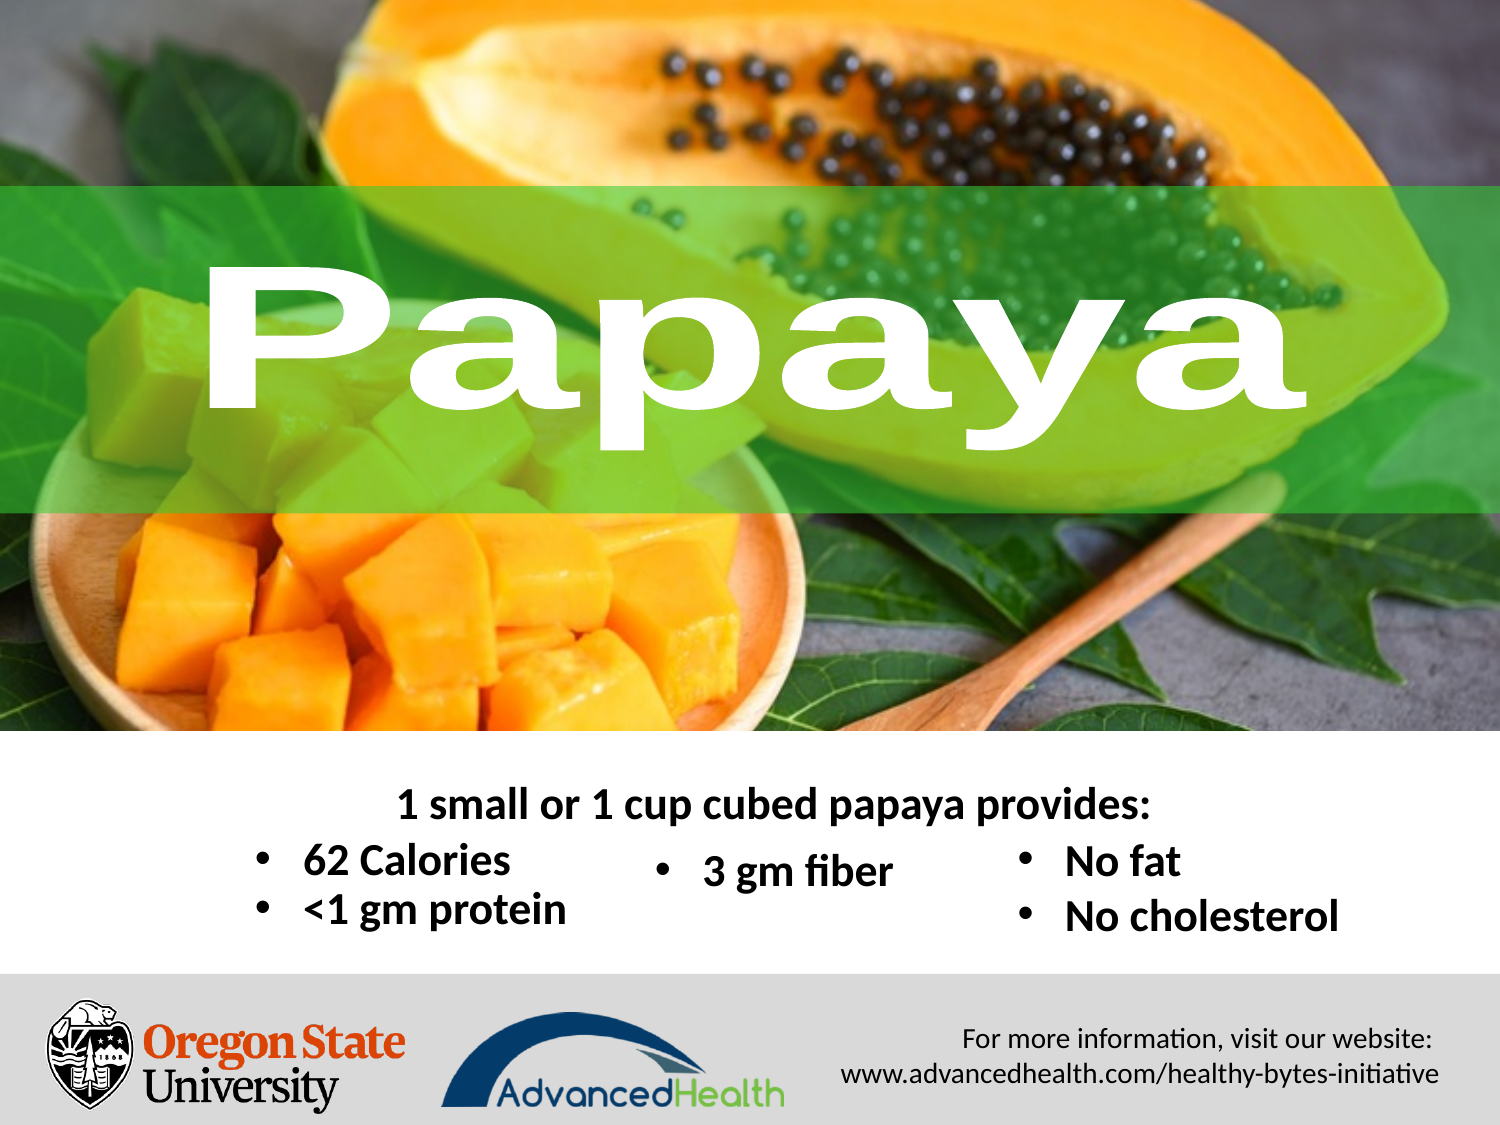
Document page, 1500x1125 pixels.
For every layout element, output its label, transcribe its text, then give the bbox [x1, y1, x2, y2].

text_box For more information, visit our website: www.advancedhealth.com/healthy-bytes-initiative [808, 1013, 1446, 1112]
picture [44, 998, 405, 1114]
text_box 1 small or 1 cup cubed papaya provides: 62 Calories <1 gm protein [175, 766, 1373, 942]
text_box No fat No cholesterol [1002, 822, 1456, 948]
text_box 3 gm fiber [648, 834, 1002, 907]
picture [441, 1012, 784, 1107]
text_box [0, 0, 1500, 731]
text_box [0, 973, 1500, 1125]
